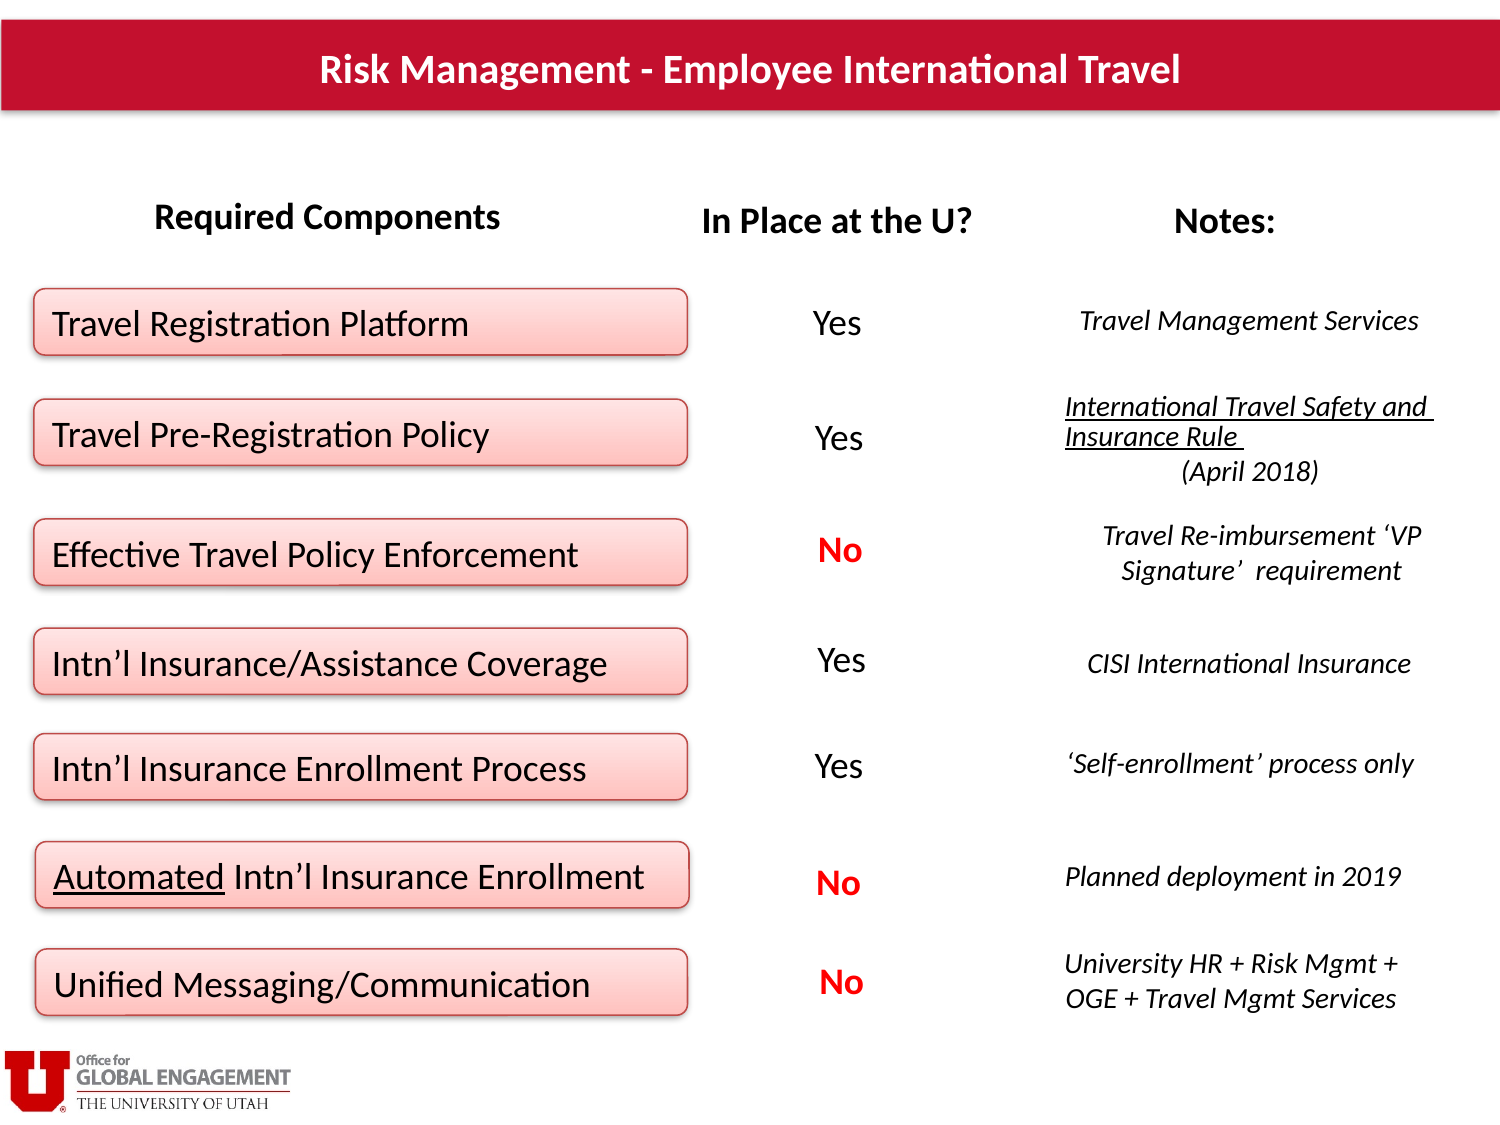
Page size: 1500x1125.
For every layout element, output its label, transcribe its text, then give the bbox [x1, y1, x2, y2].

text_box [35, 841, 1422, 912]
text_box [33, 733, 1438, 801]
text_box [33, 379, 1451, 467]
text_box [33, 508, 1476, 595]
text_box [0, 31, 800, 120]
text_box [33, 626, 1438, 696]
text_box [35, 936, 1420, 1024]
picture [3, 1049, 292, 1113]
list Risk Management - Employee International Travel [800, 33, 1420, 115]
text_box [1, 19, 1500, 111]
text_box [0, 184, 1438, 356]
